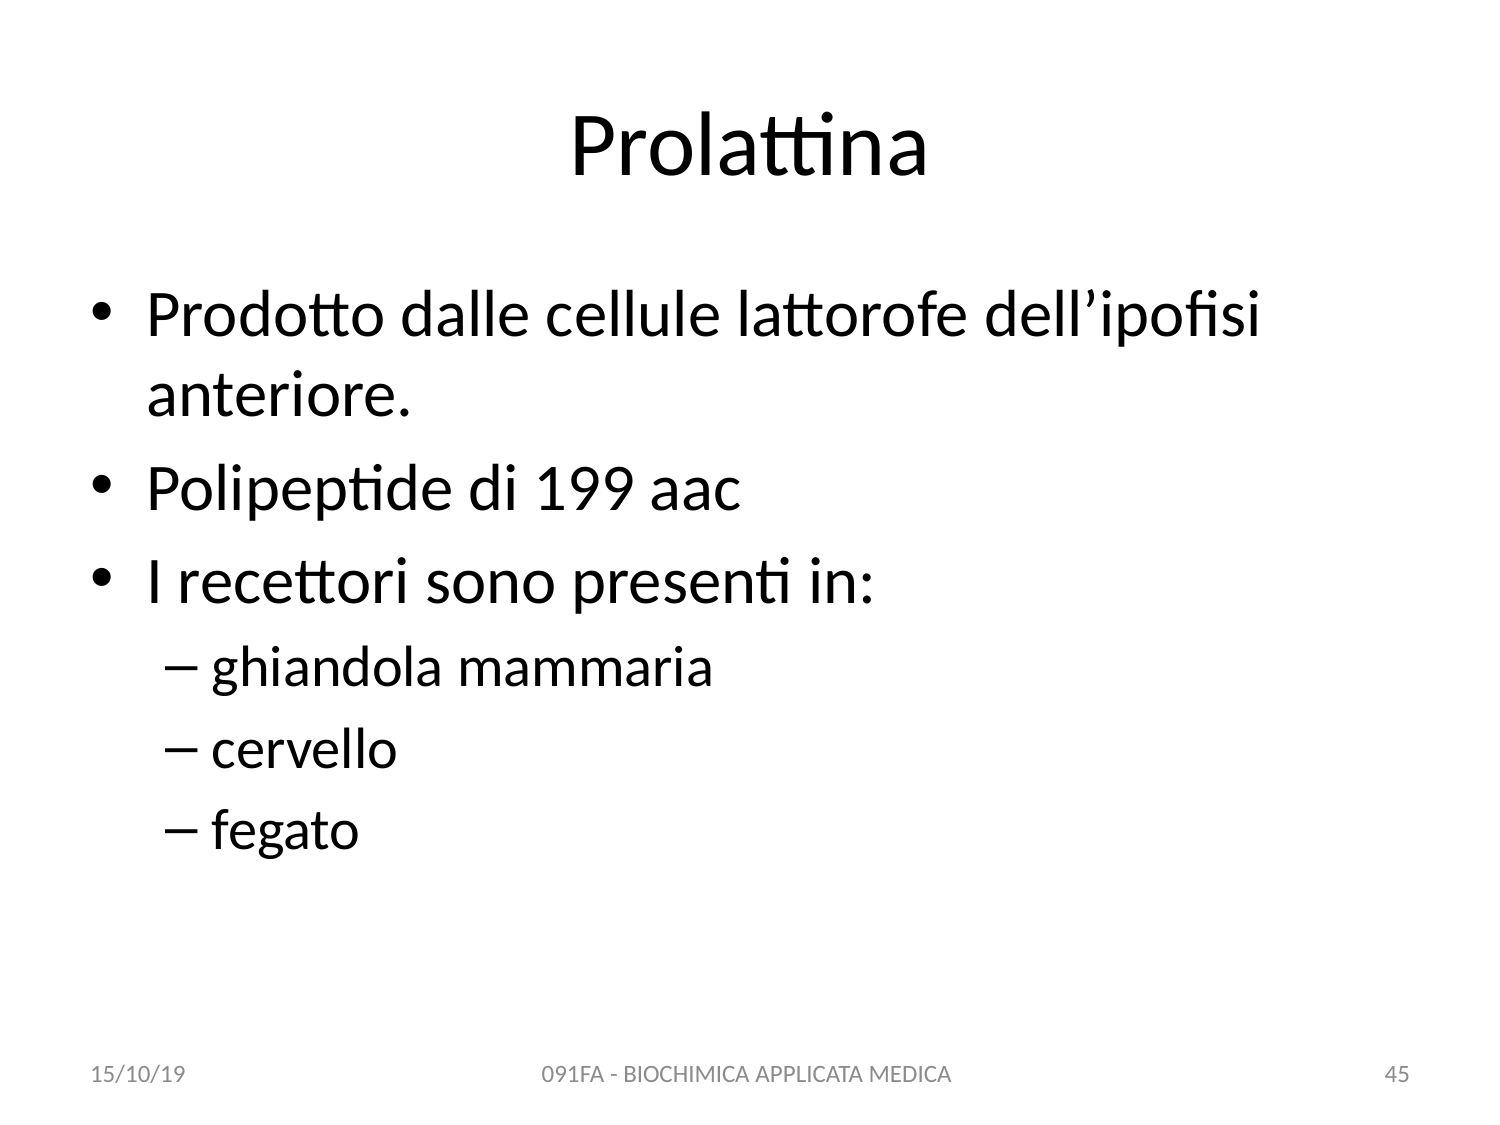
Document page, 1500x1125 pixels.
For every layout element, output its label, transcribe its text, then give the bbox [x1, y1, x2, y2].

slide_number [75, 1042, 425, 1103]
footer 091FA - BIOCHIMICA APPLICATA MEDICA [512, 1042, 988, 1103]
title Prolattina [75, 45, 1425, 233]
slide_number 45 [1074, 1042, 1425, 1103]
list Prodotto dalle cellule lattorofe dell’ipofisi anteriore. Polipeptide di 199 aac I recettori sono presenti in: ghiandola mammaria cervello fegato [75, 262, 1425, 1005]
